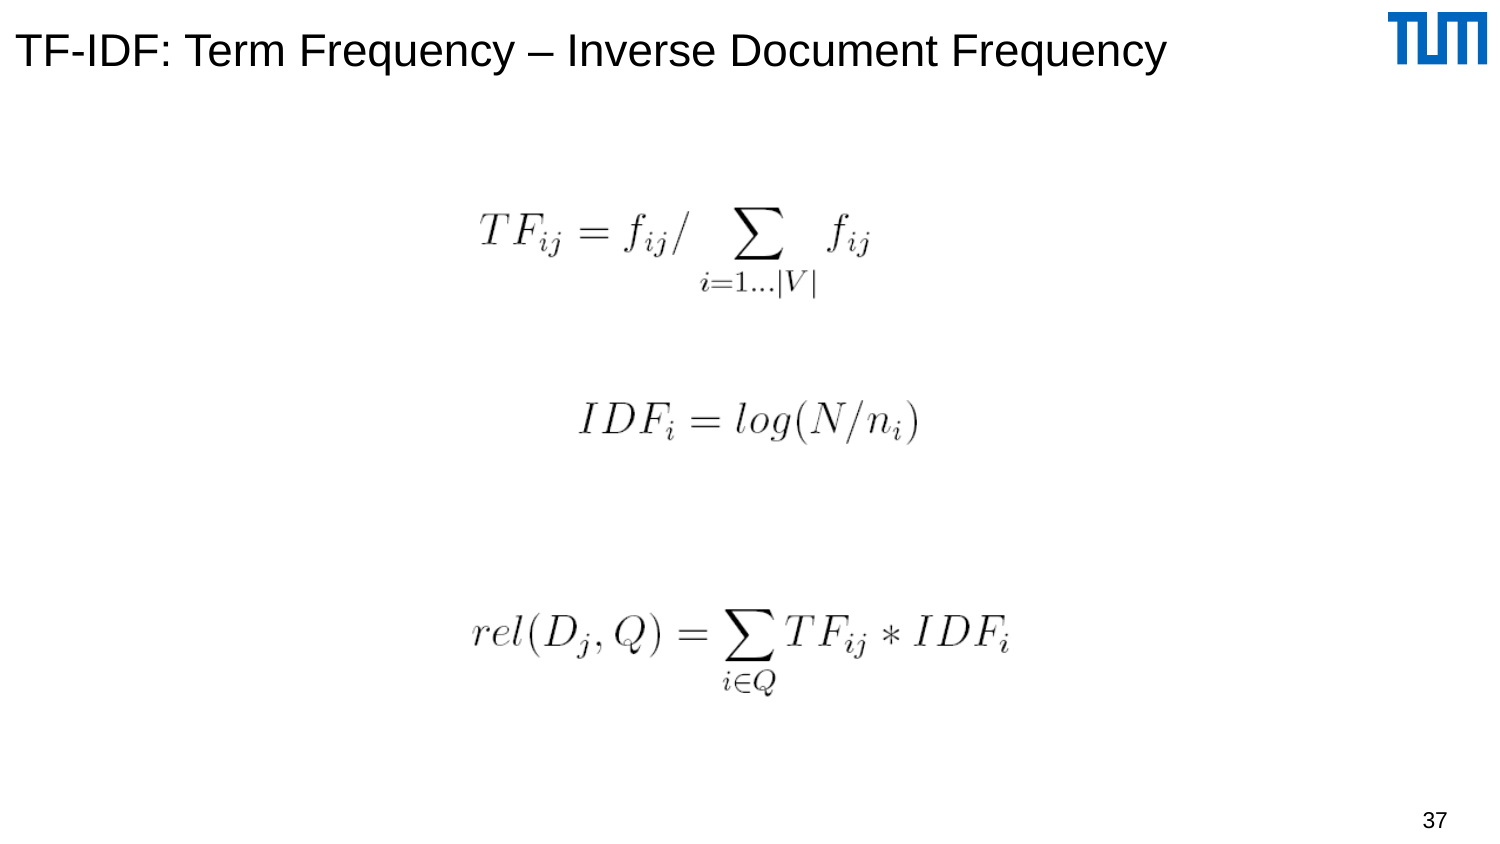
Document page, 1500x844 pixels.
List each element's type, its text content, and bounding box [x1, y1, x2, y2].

picture [421, 554, 1095, 727]
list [404, 164, 975, 327]
picture [516, 365, 984, 479]
title TF-IDF: Term Frequency – Inverse Document Frequency [0, 0, 1500, 141]
slide_number 37 [1111, 796, 1448, 842]
